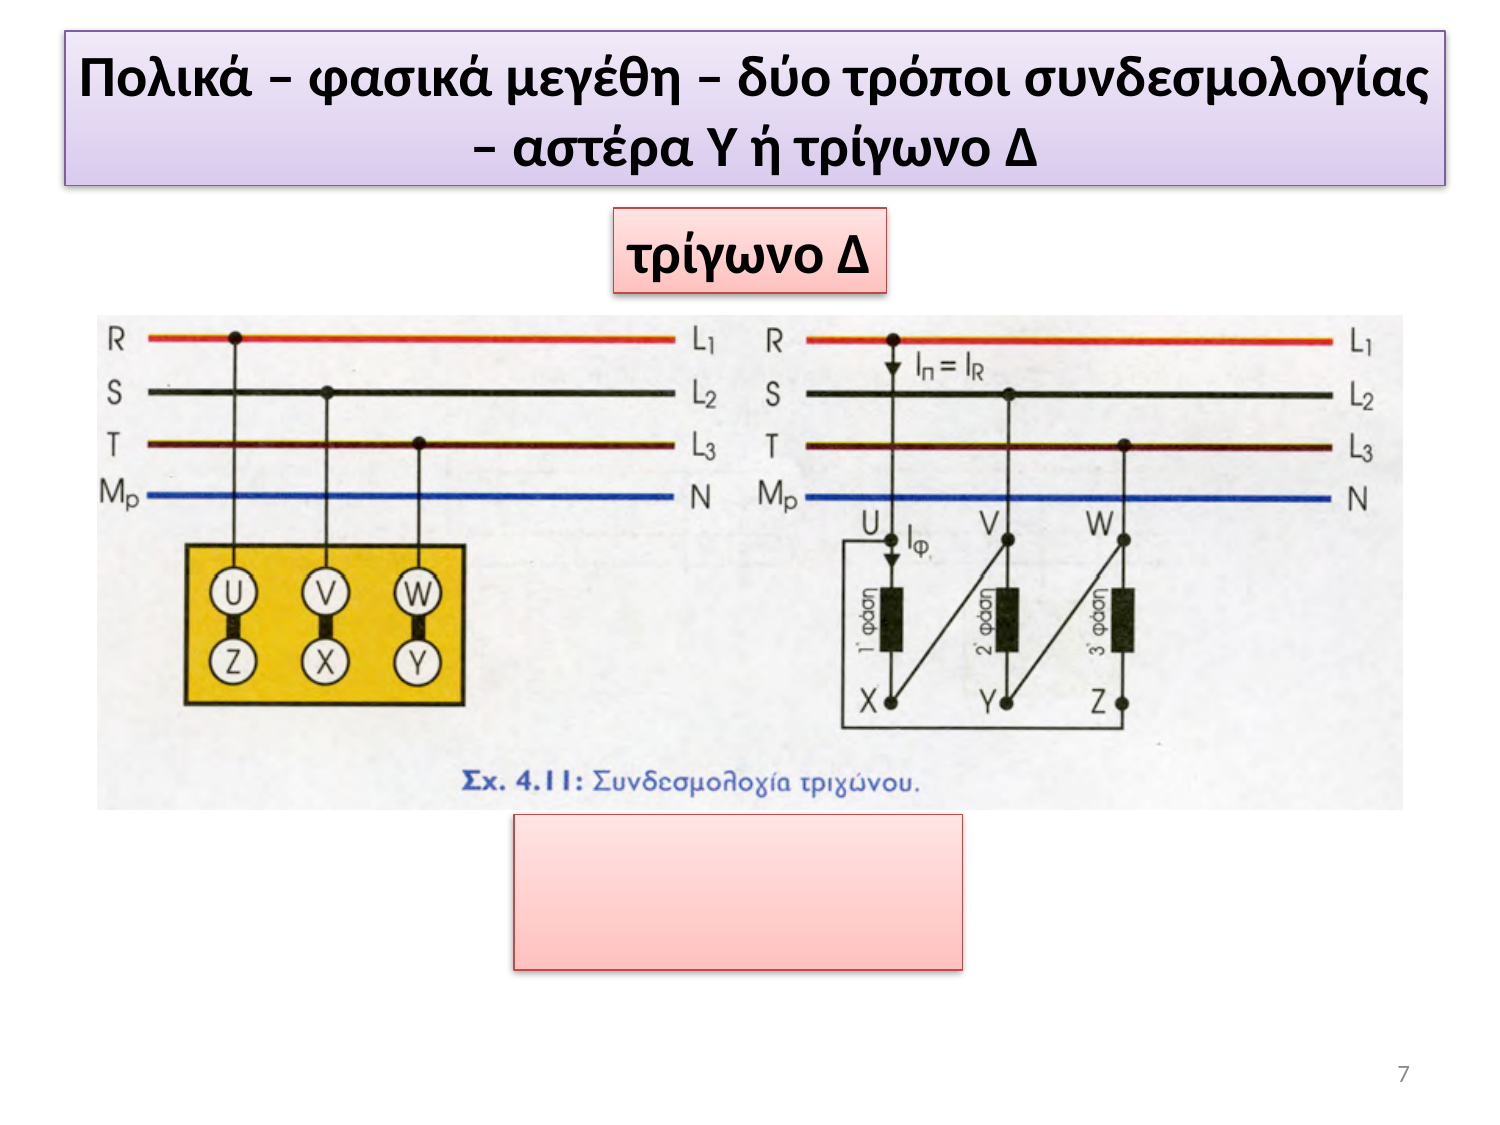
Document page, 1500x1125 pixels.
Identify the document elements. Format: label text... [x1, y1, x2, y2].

slide_number 7 [1074, 1042, 1425, 1103]
text_box τρίγωνο Δ [613, 207, 887, 294]
text_box Πολικά – φασικά μεγέθη – δύο τρόποι συνδεσμολογίας – αστέρα Υ ή τρίγωνο Δ [64, 30, 1446, 186]
picture [97, 315, 1403, 810]
